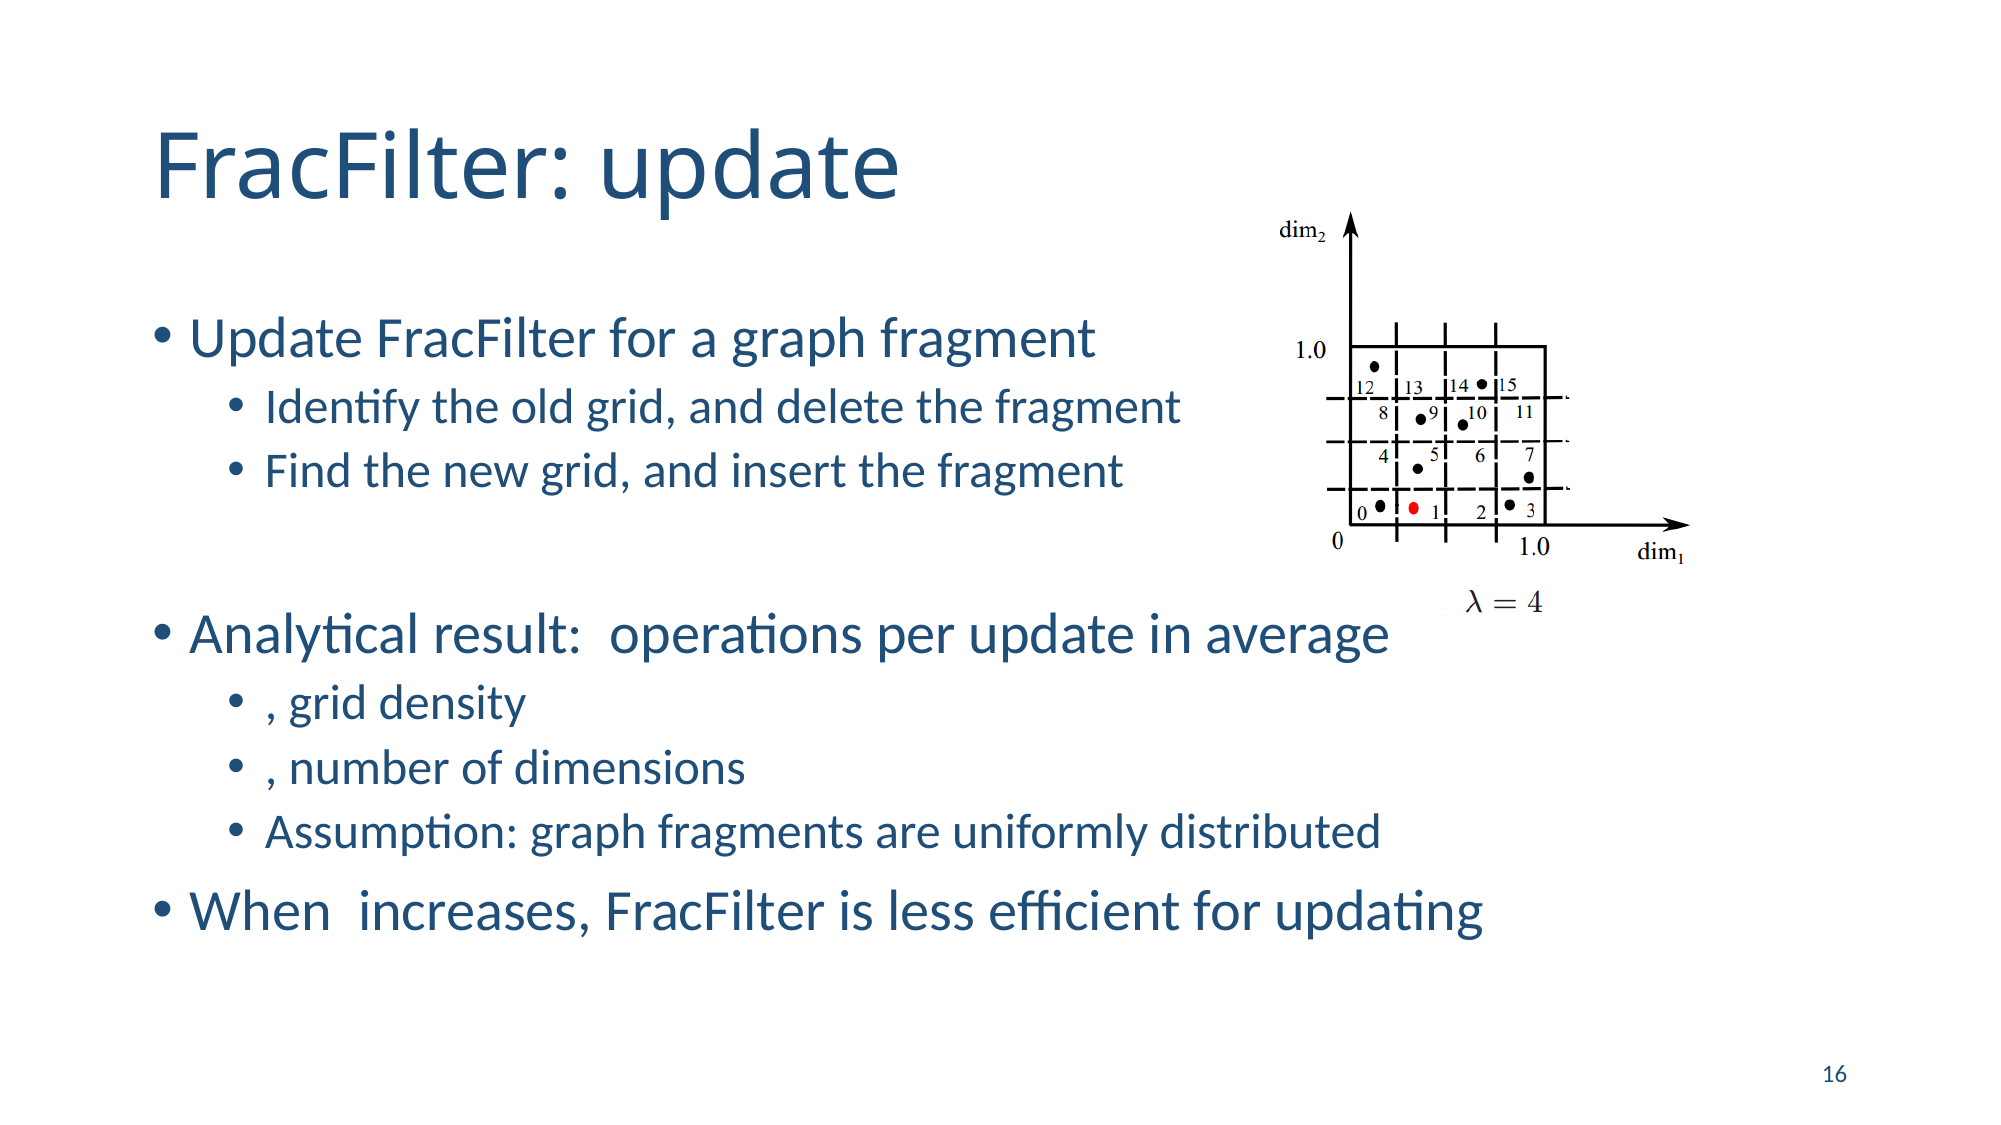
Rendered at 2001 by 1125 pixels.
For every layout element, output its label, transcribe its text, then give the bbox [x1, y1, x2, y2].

title FracFilter: update [137, 59, 1863, 278]
picture [1276, 204, 1695, 618]
slide_number 16 [1412, 1042, 1863, 1103]
